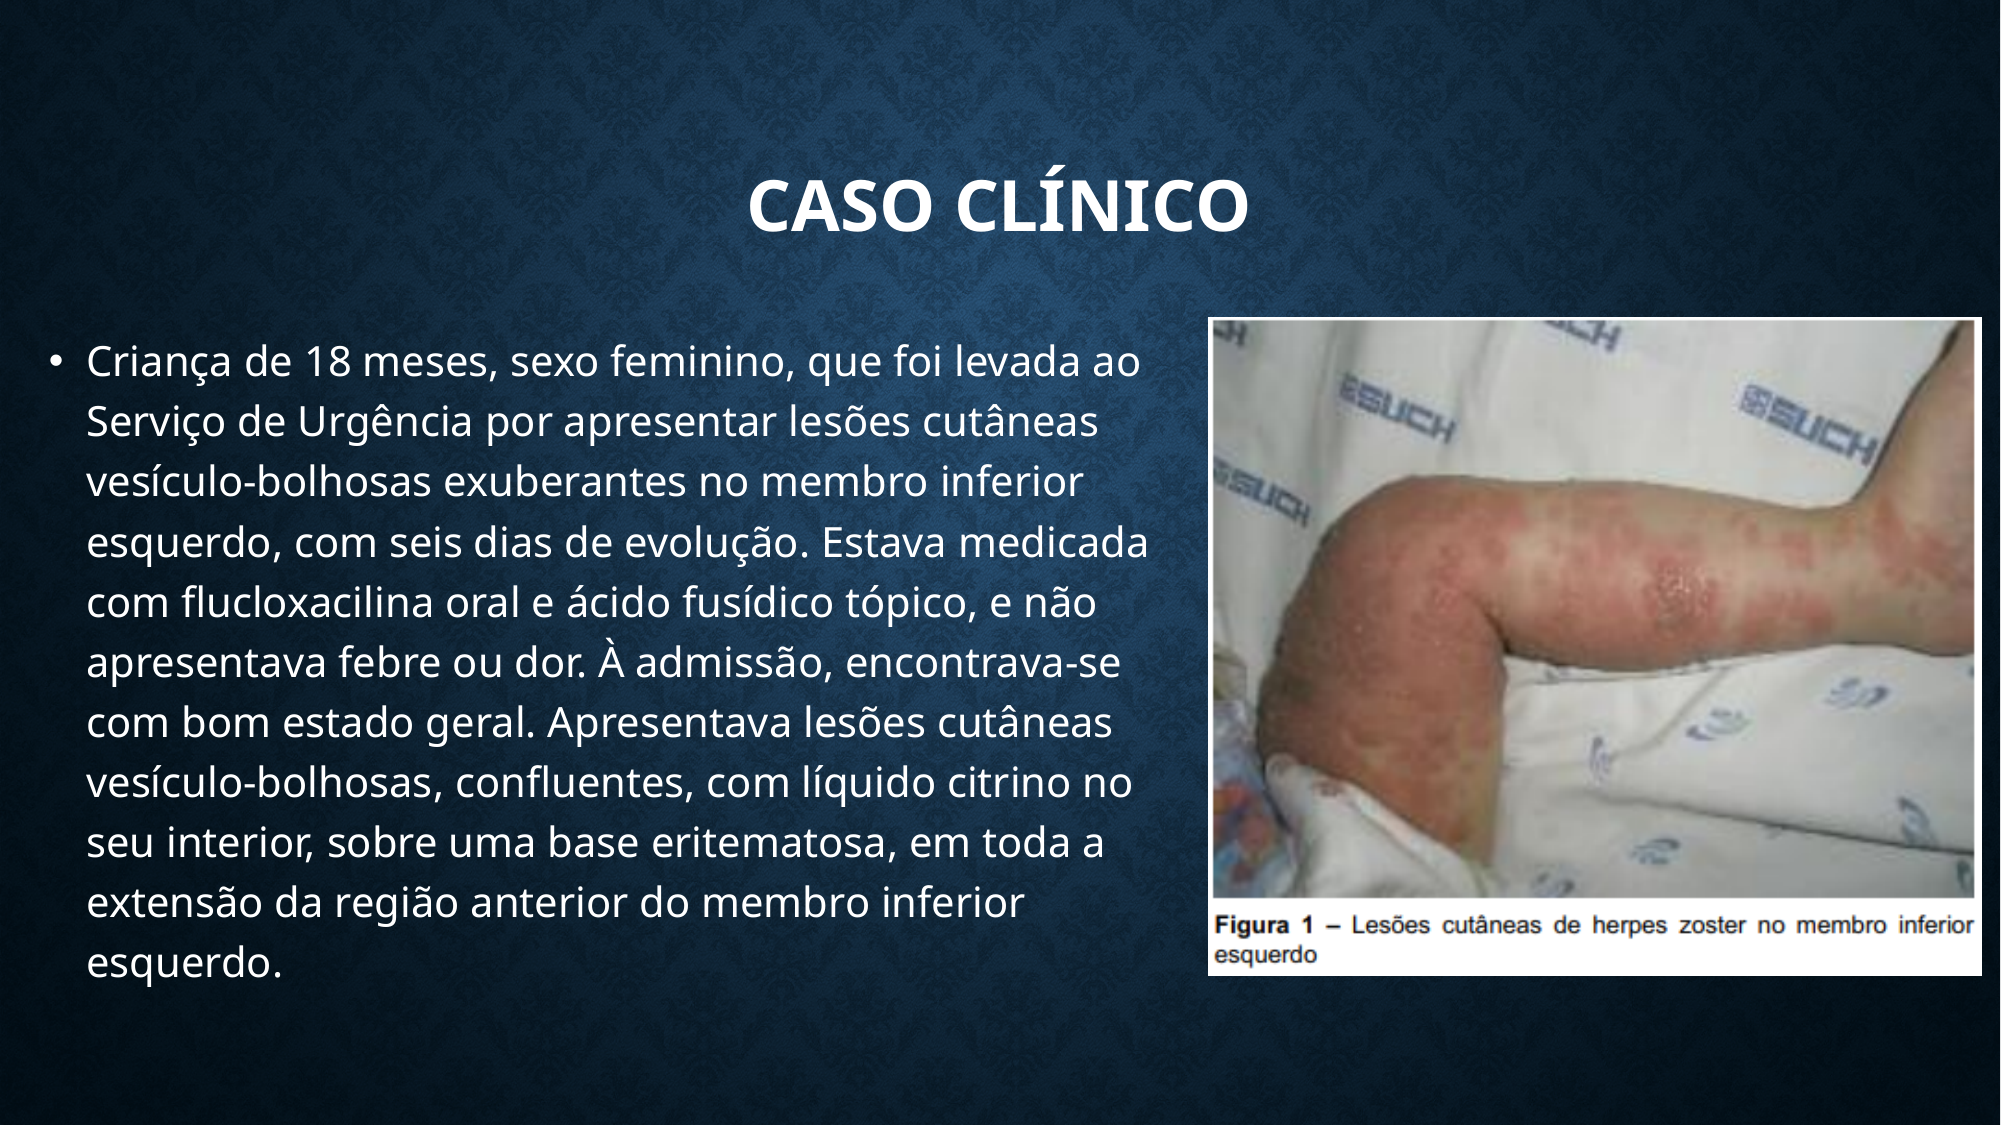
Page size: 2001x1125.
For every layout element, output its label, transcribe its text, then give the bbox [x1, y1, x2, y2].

list Criança de 18 meses, sexo feminino, que foi levada ao Serviço de Urgência por apresentar lesões cutâneas vesículo-bolhosas exuberantes no membro inferior esquerdo, com seis dias de evolução. Estava medicada com flucloxacilina oral e ácido fusídico tópico, e não apresentava febre ou dor. À admissão, encontrava-se com bom estado geral. Apresentava lesões cutâneas vesículo-bolhosas, confluentes, com líquido citrino no seu interior, sobre uma base eritematosa, em toda a extensão da região anterior do membro inferior esquerdo. [33, 317, 1209, 1053]
picture [1207, 317, 1982, 977]
title Caso clínico [149, 99, 1849, 317]
